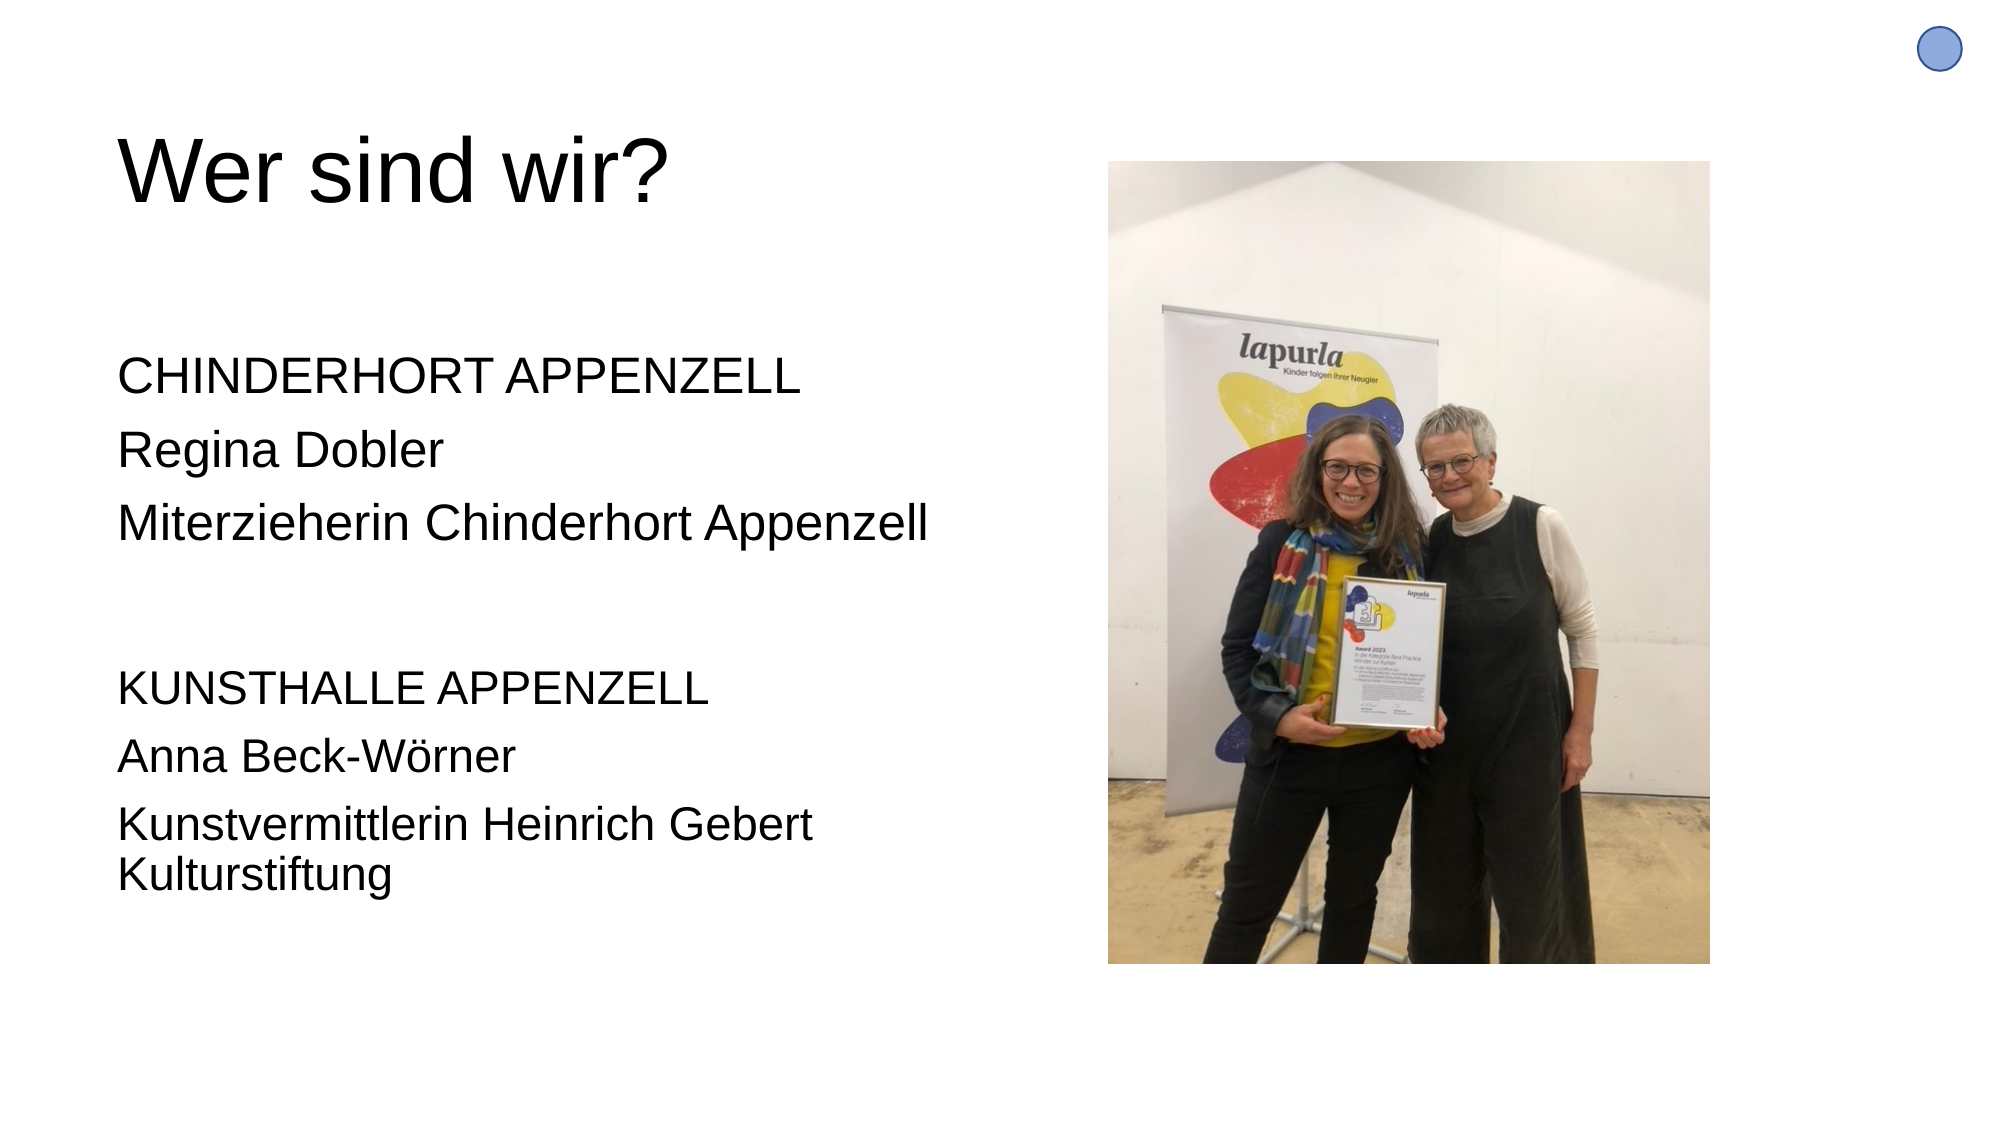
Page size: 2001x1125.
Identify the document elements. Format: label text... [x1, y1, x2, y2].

title Wer sind wir? [102, 64, 1828, 282]
list KUNSTHALLE APPENZELL Anna Beck-Wörner Kunstvermittlerin Heinrich Gebert Kulturstiftung [102, 656, 953, 912]
picture [1108, 161, 1710, 964]
text_box [1916, 25, 1963, 72]
list CHINDERHORT APPENZELL Regina Dobler Miterzieherin Chinderhort Appenzell [102, 341, 953, 597]
